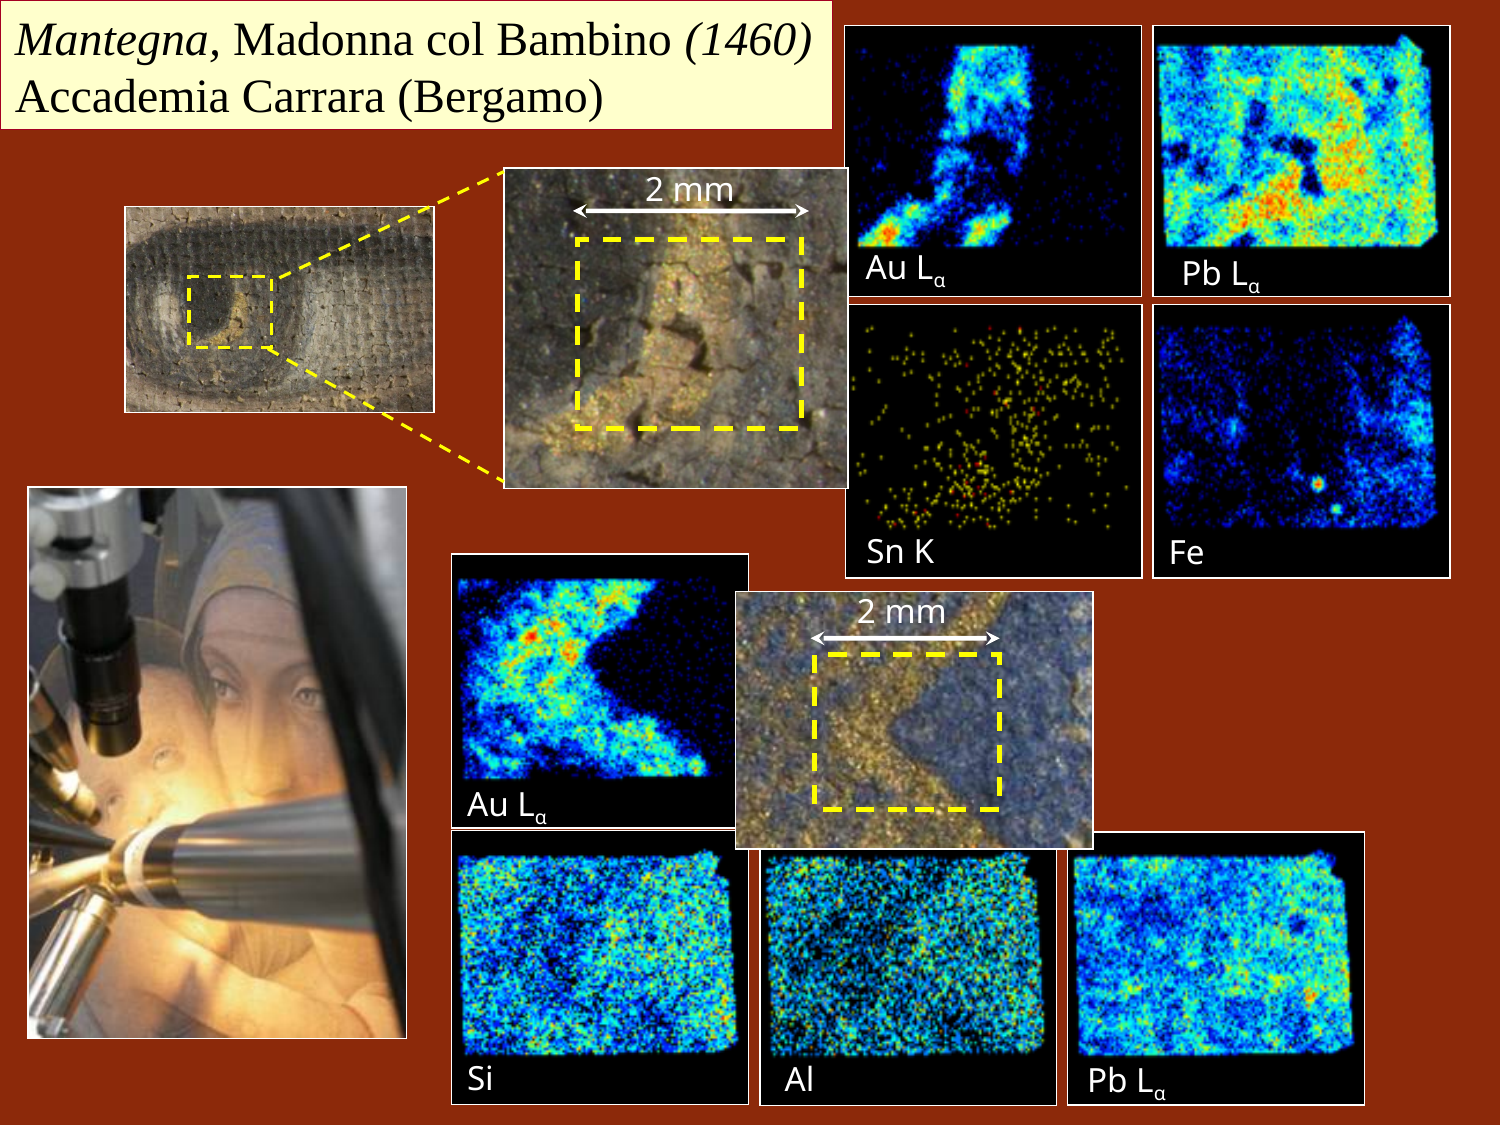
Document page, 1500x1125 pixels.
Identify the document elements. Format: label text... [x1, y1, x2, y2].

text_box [844, 25, 1450, 580]
picture [125, 206, 188, 412]
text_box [452, 554, 1364, 1107]
text_box Mantegna, Madonna col Bambino (1460) Accademia Carrara (Bergamo) [0, 0, 833, 130]
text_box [188, 171, 505, 482]
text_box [810, 583, 1000, 639]
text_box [572, 160, 810, 217]
picture [735, 592, 1093, 849]
picture [28, 487, 407, 1038]
picture [504, 168, 848, 488]
